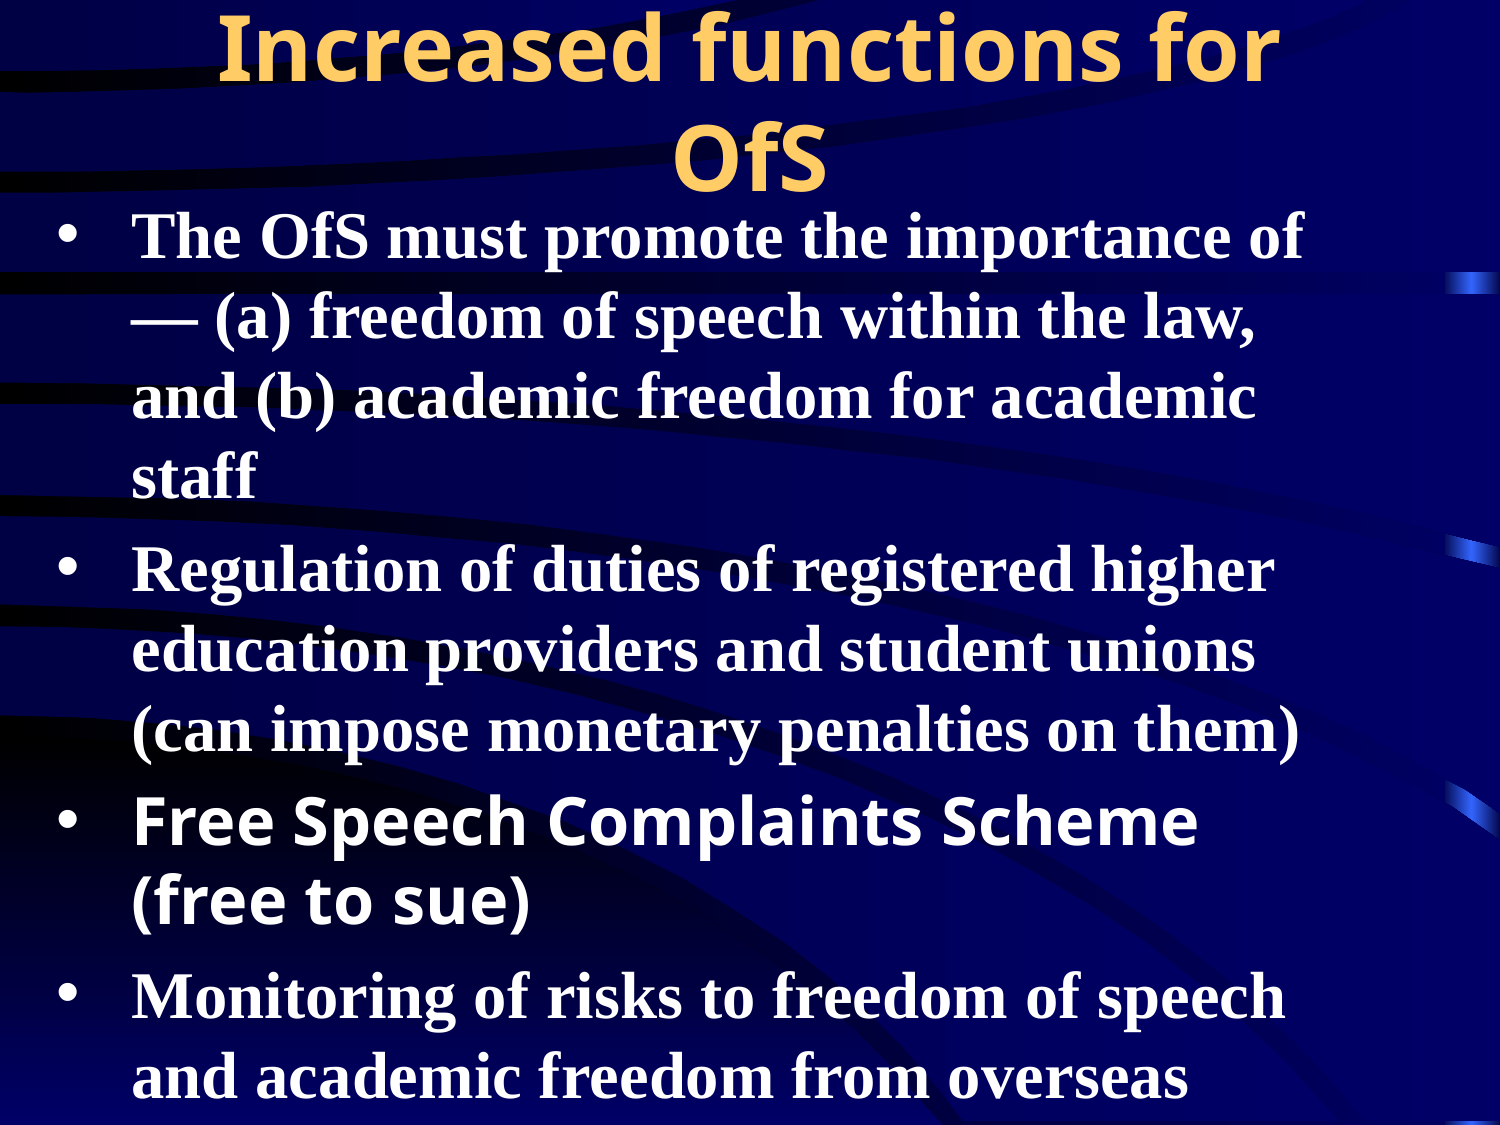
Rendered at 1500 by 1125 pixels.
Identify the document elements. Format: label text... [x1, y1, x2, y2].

subtitle The OfS must promote the importance of— (a) freedom of speech within the law, and (b) academic freedom for academic staff Regulation of duties of registered higher education providers and student unions (can impose monetary penalties on them) Free Speech Complaints Scheme (free to sue) Monitoring of risks to freedom of speech and academic freedom from overseas funding [41, 184, 1388, 1024]
title Increased functions for OfS [112, 78, 1388, 184]
